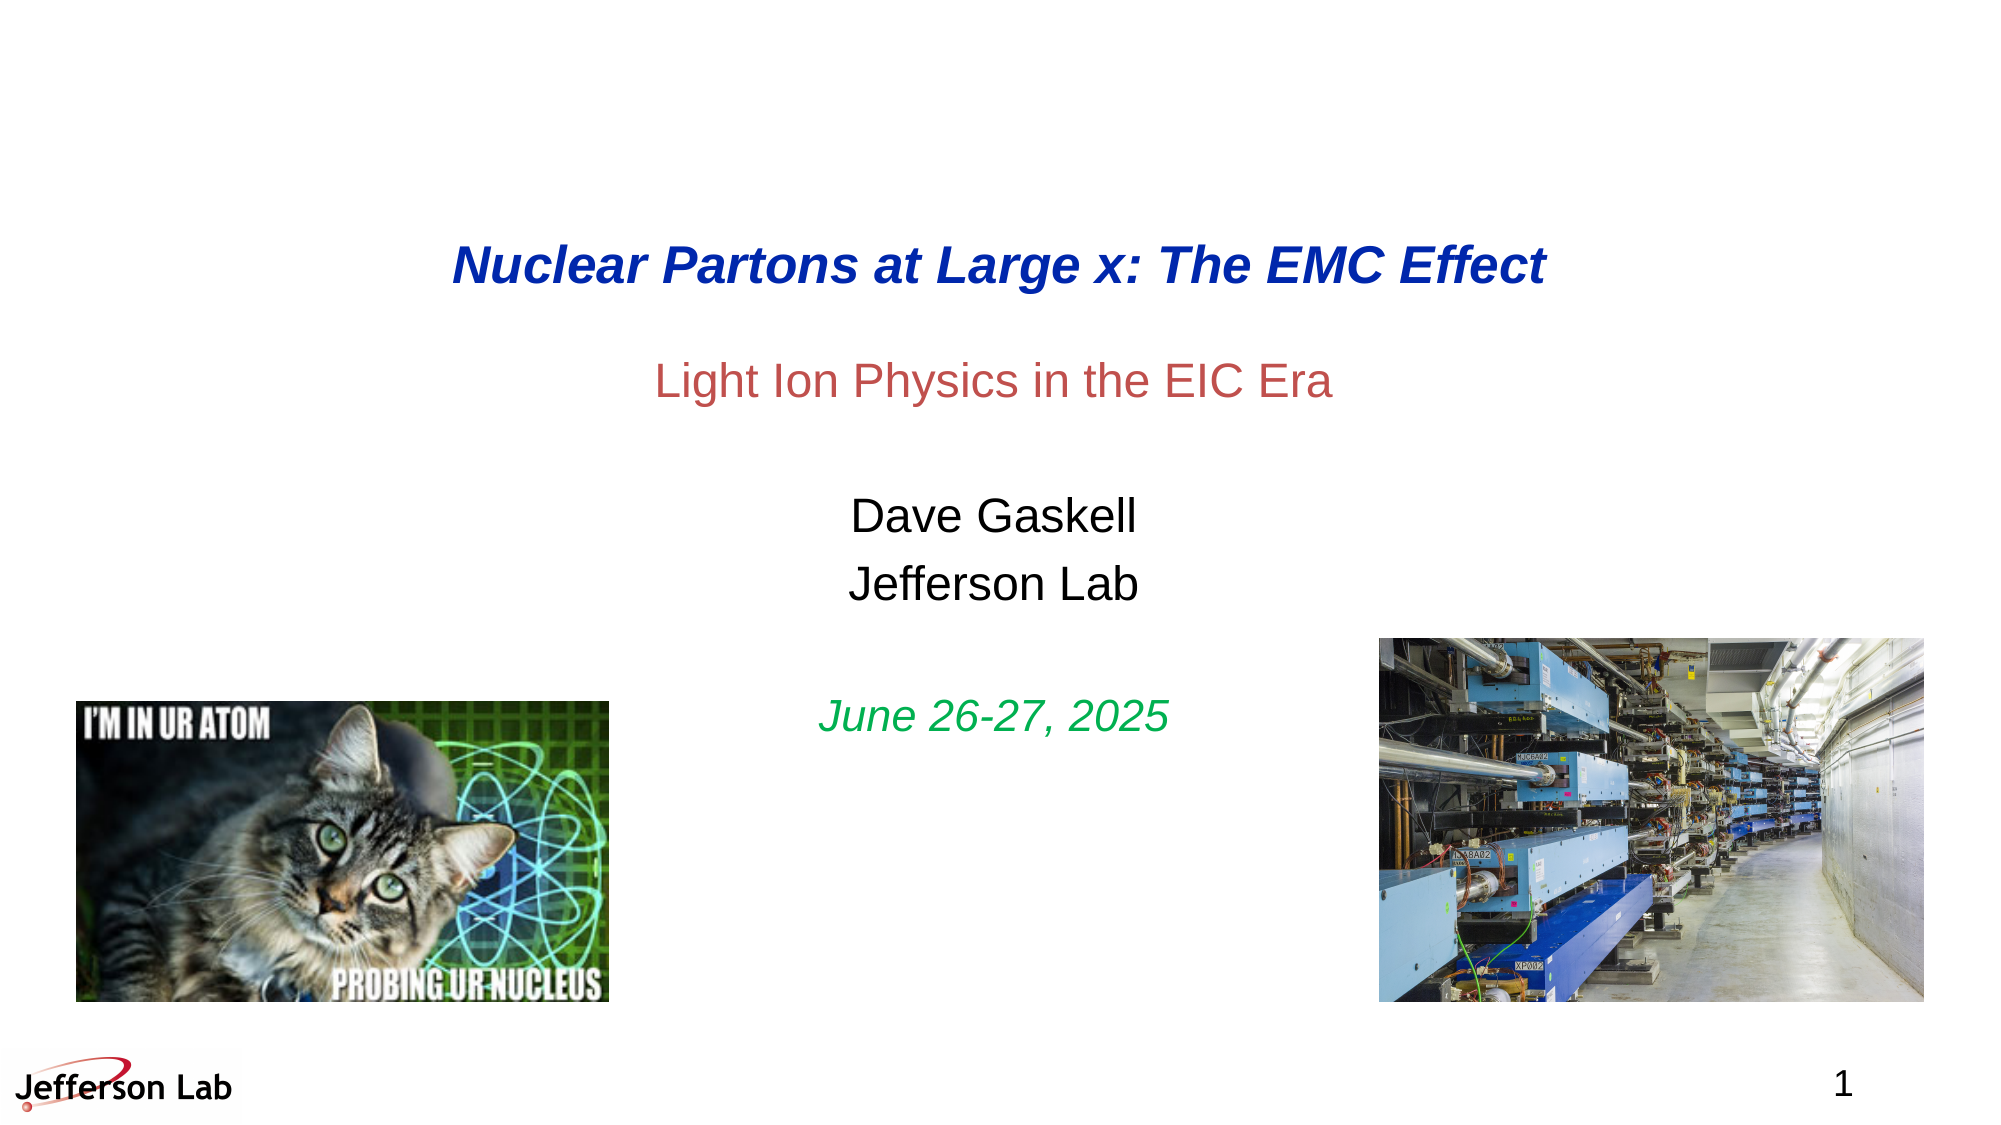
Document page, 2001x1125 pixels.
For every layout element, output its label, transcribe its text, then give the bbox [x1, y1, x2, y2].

title Nuclear Partons at Large x: The EMC Effect [233, 98, 1767, 340]
subtitle Light Ion Physics in the EIC Era Dave Gaskell Jefferson Lab June 26-27, 2025 [517, 341, 1471, 750]
picture [76, 701, 609, 1002]
picture [1379, 638, 1924, 1002]
picture [1, 1048, 242, 1124]
